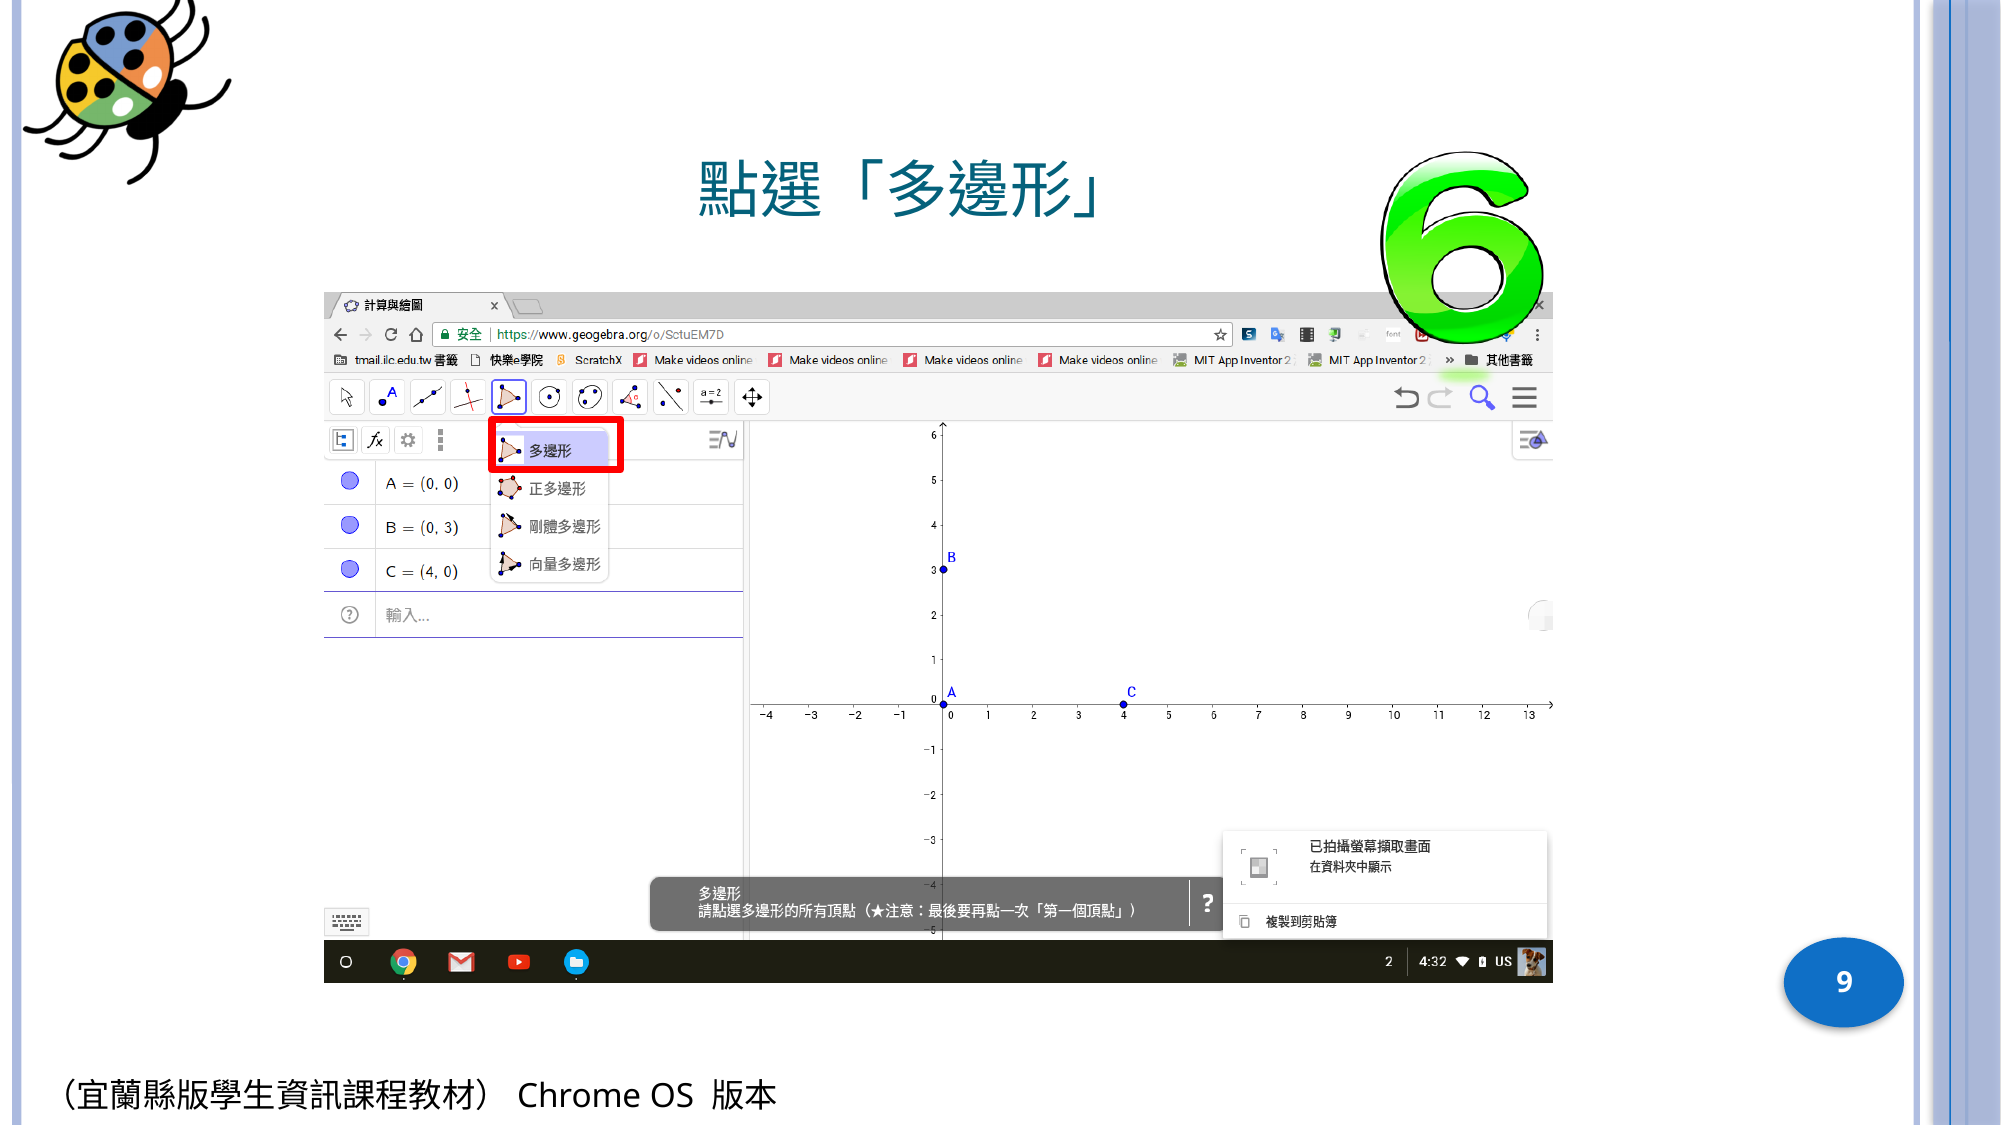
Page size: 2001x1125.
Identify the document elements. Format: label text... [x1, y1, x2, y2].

slide_number 9 [1777, 940, 1912, 1027]
title 點選「多邊形」 [99, 45, 1734, 233]
picture [2, 0, 240, 205]
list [324, 291, 1553, 983]
picture [1334, 137, 1584, 388]
